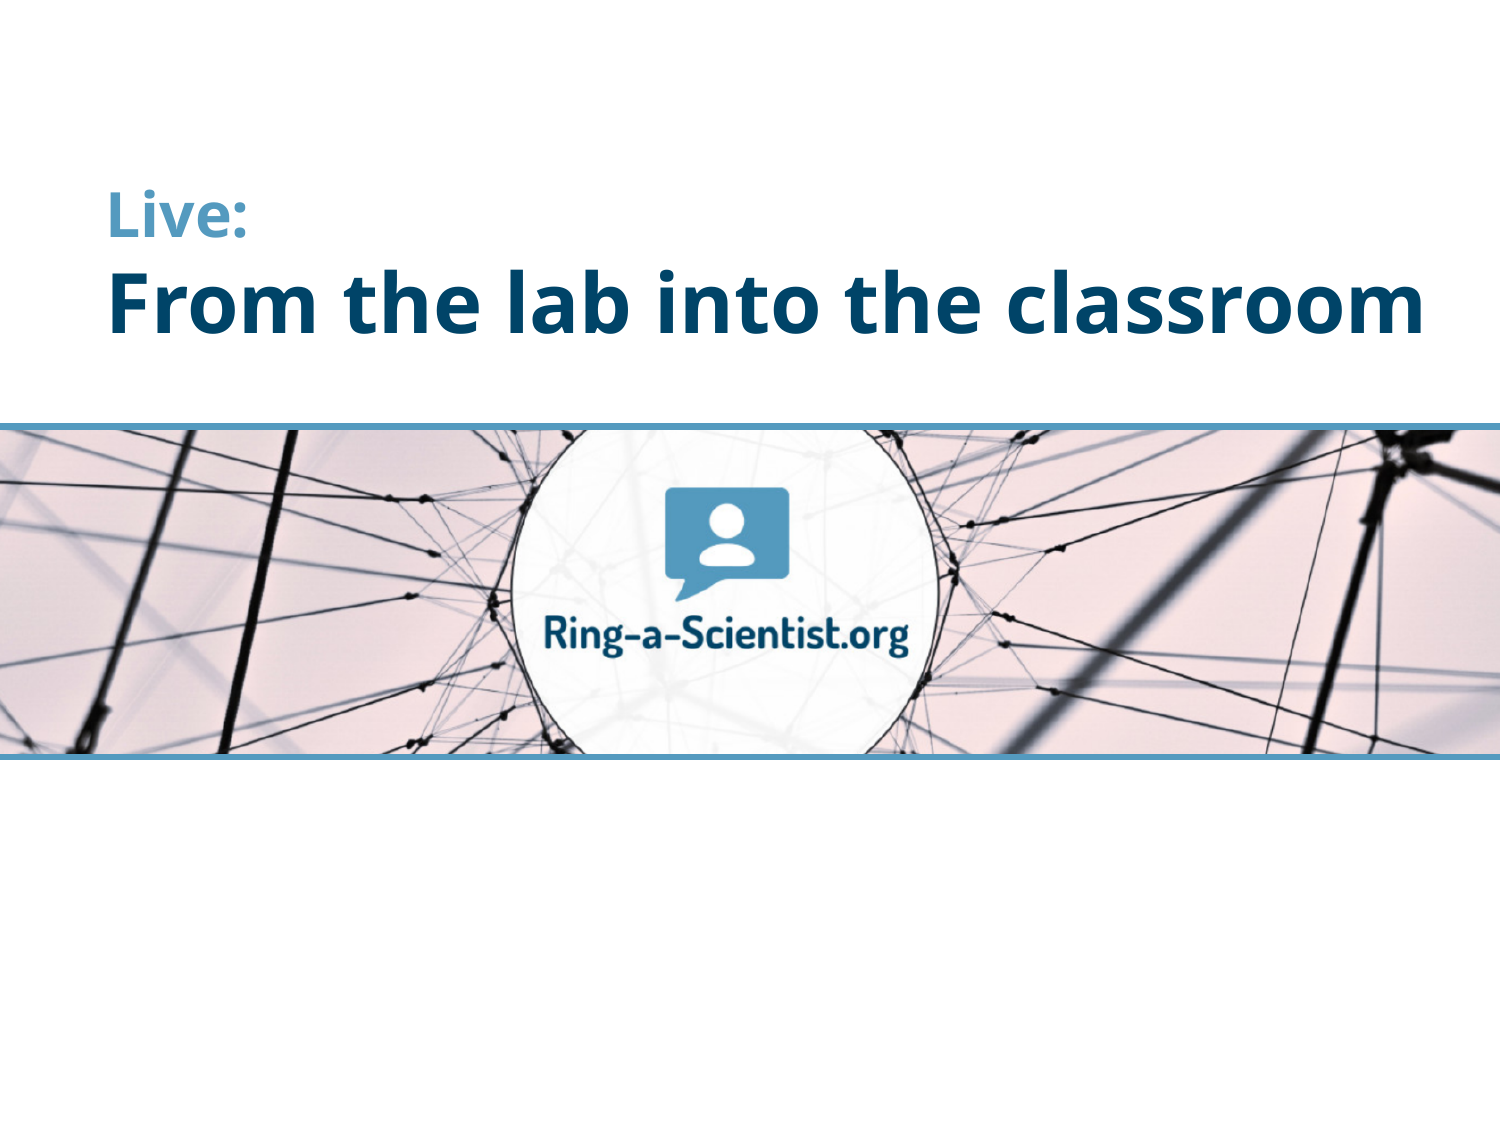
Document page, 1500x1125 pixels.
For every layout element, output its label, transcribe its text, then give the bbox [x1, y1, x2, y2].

text_box Live: From the lab into the classroom [90, 167, 1500, 358]
text_box [0, 0, 1500, 423]
text_box [0, 760, 1500, 1125]
picture [0, 427, 1500, 757]
